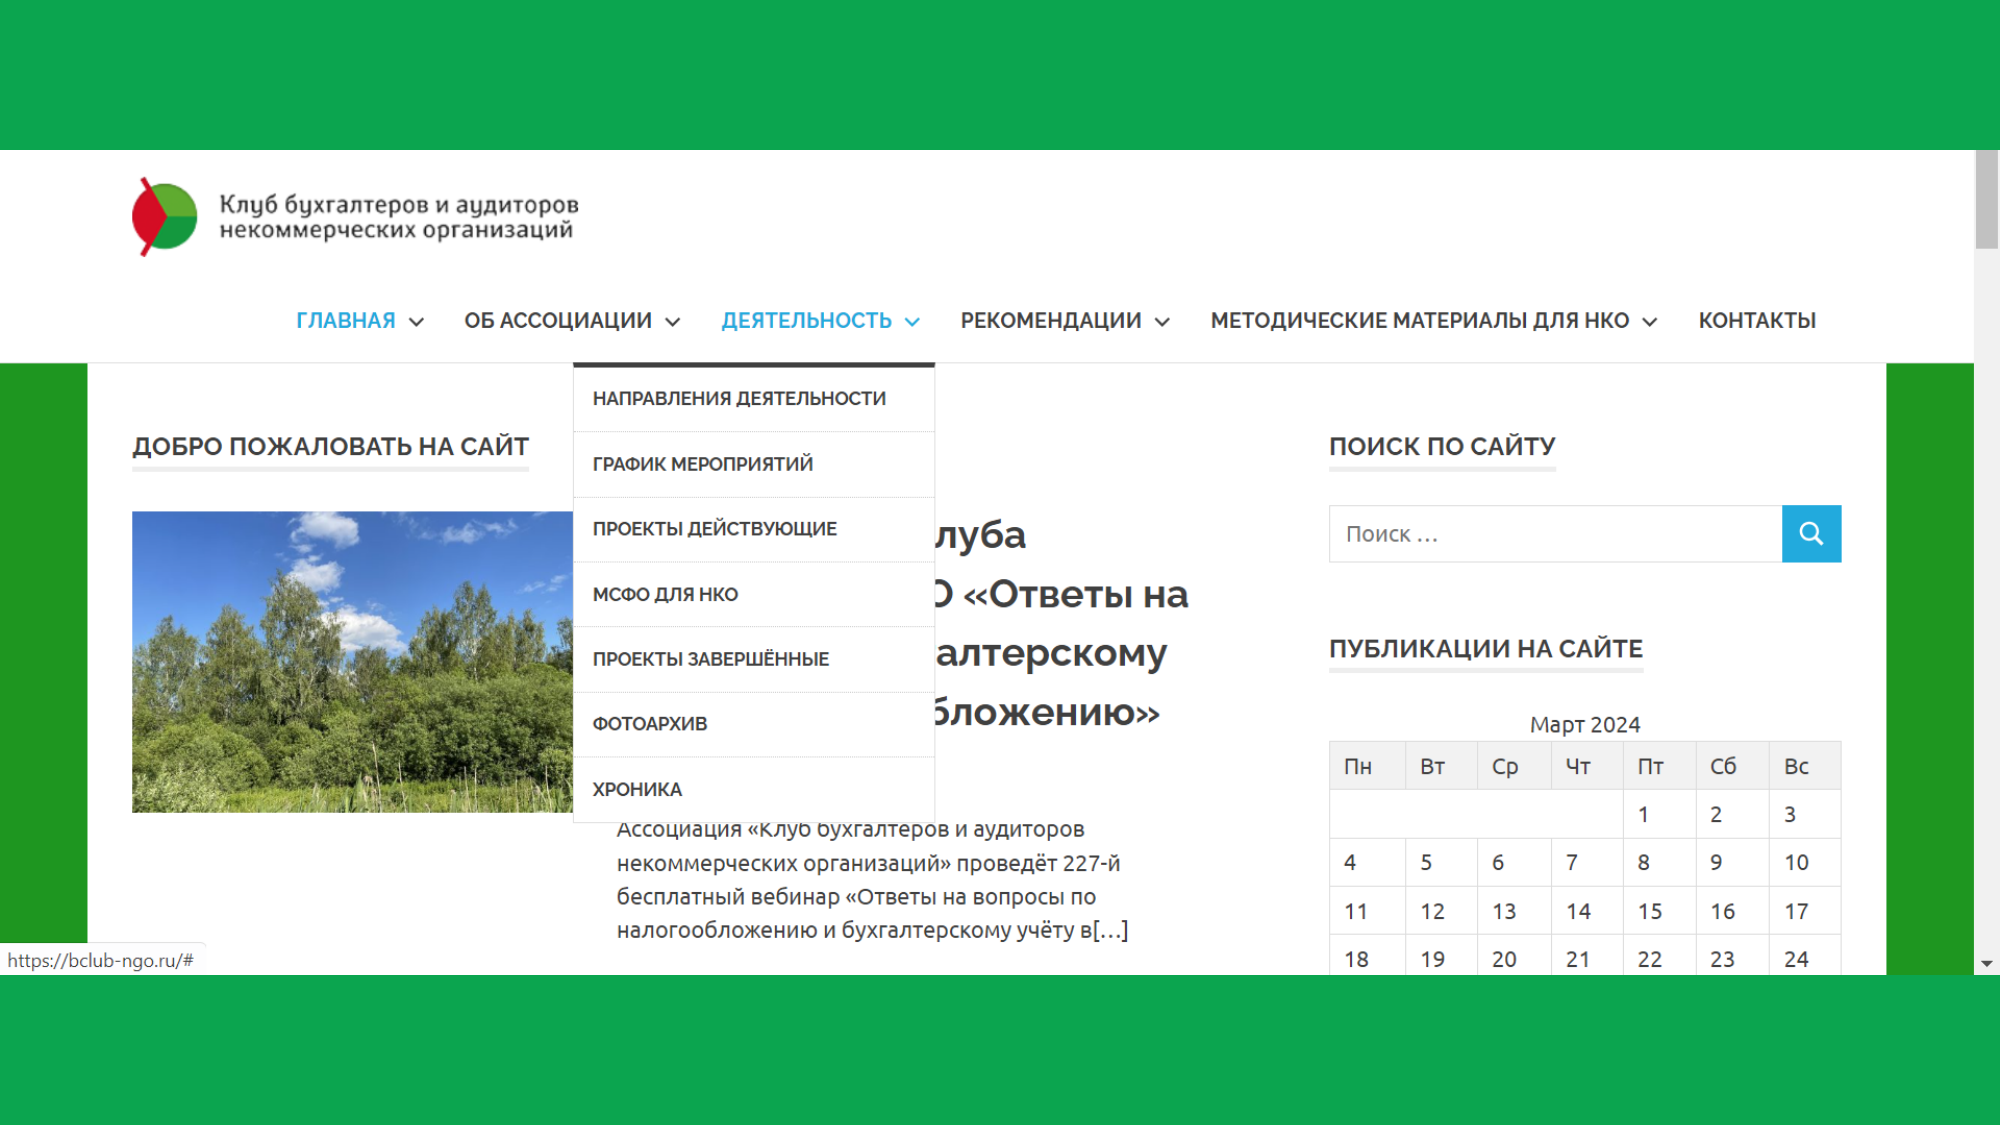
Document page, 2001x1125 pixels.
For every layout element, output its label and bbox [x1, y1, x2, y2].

picture [0, 150, 2000, 975]
